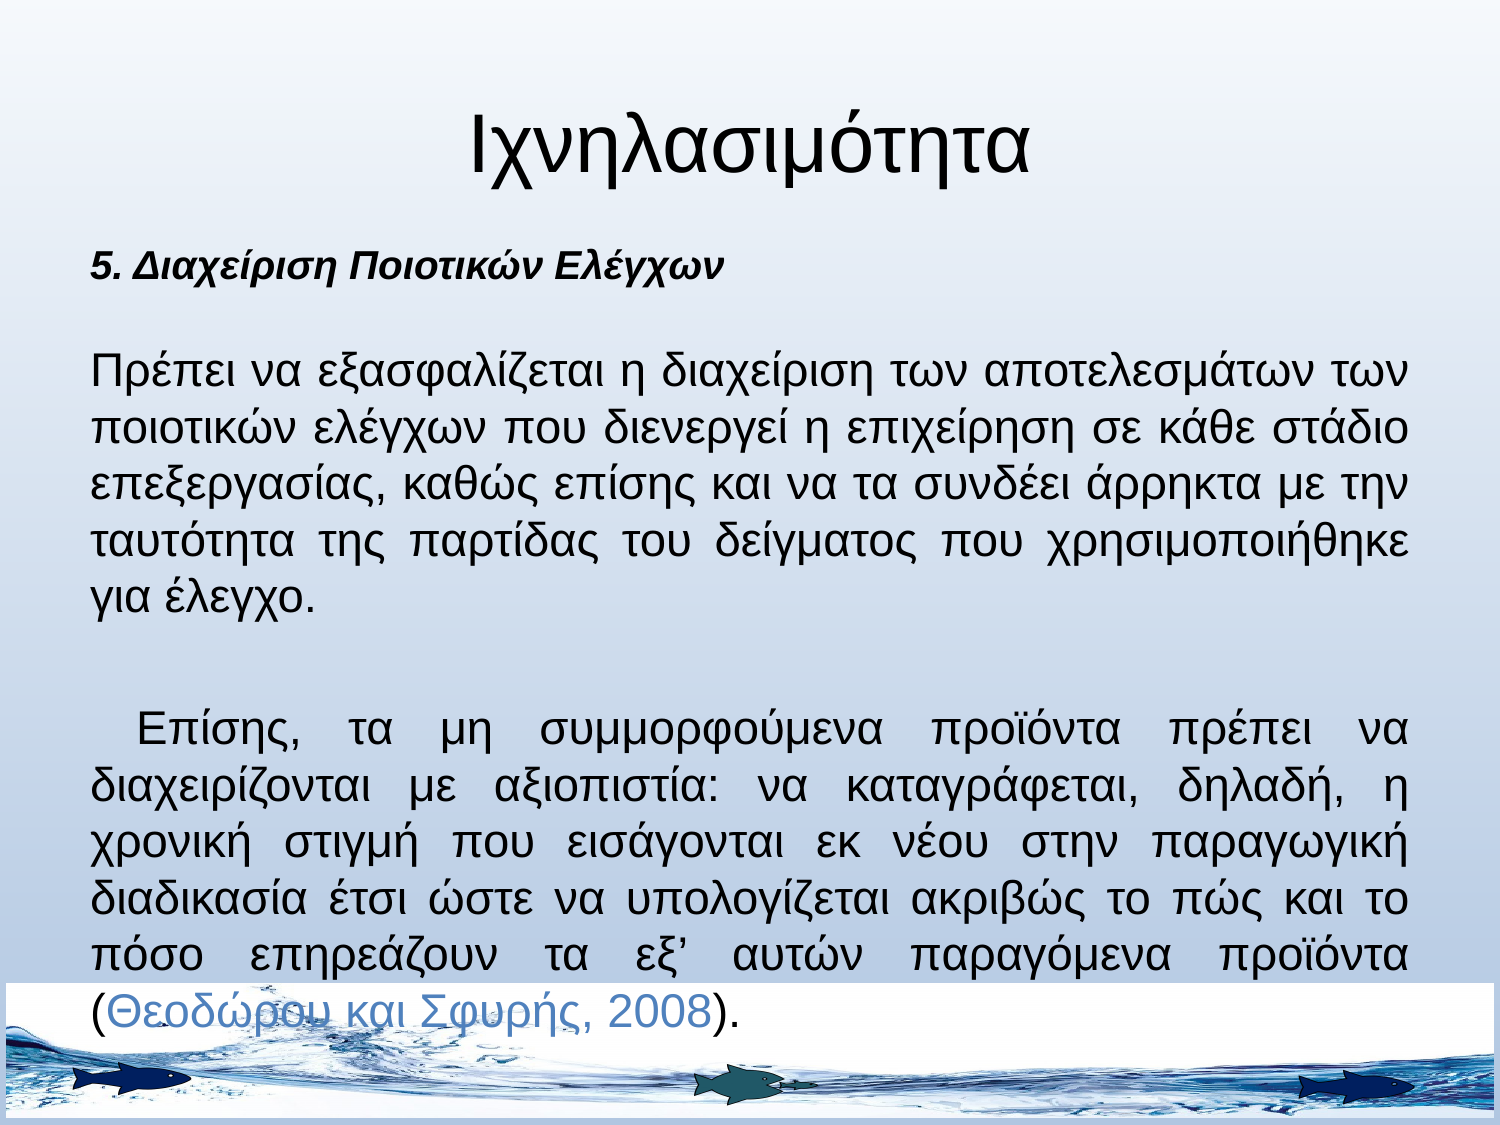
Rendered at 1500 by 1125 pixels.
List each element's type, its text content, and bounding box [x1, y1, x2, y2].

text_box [5, 982, 1495, 1125]
title Ιχνηλασιμότητα [75, 45, 1425, 231]
list 5. Διαχείριση Ποιοτικών Ελέγχων Πρέπει να εξασφαλίζεται η διαχείριση των αποτελεσμάτων των ποιοτικών ελέγχων που διενεργεί η επιχείρηση σε κάθε στάδιο επεξεργασίας, καθώς επίσης και να τα συνδέει άρρηκτα με την ταυτότητα της παρτίδας του δείγματος που χρησιμοποιήθηκε για έλεγχο. Επίσης, τα μη συμμορφούμενα προϊόντα πρέπει να διαχειρίζονται με αξιοπιστία: να καταγράφεται, δηλαδή, η χρονική στιγμή που εισάγονται εκ νέου στην παραγωγική διαδικασία έτσι ώστε να υπολογίζεται ακριβώς το πώς και το πόσο επηρεάζουν τα εξ’ αυτών παραγόμενα προϊόντα (Θεοδώρου και Σφυρής, 2008). [75, 231, 1425, 981]
